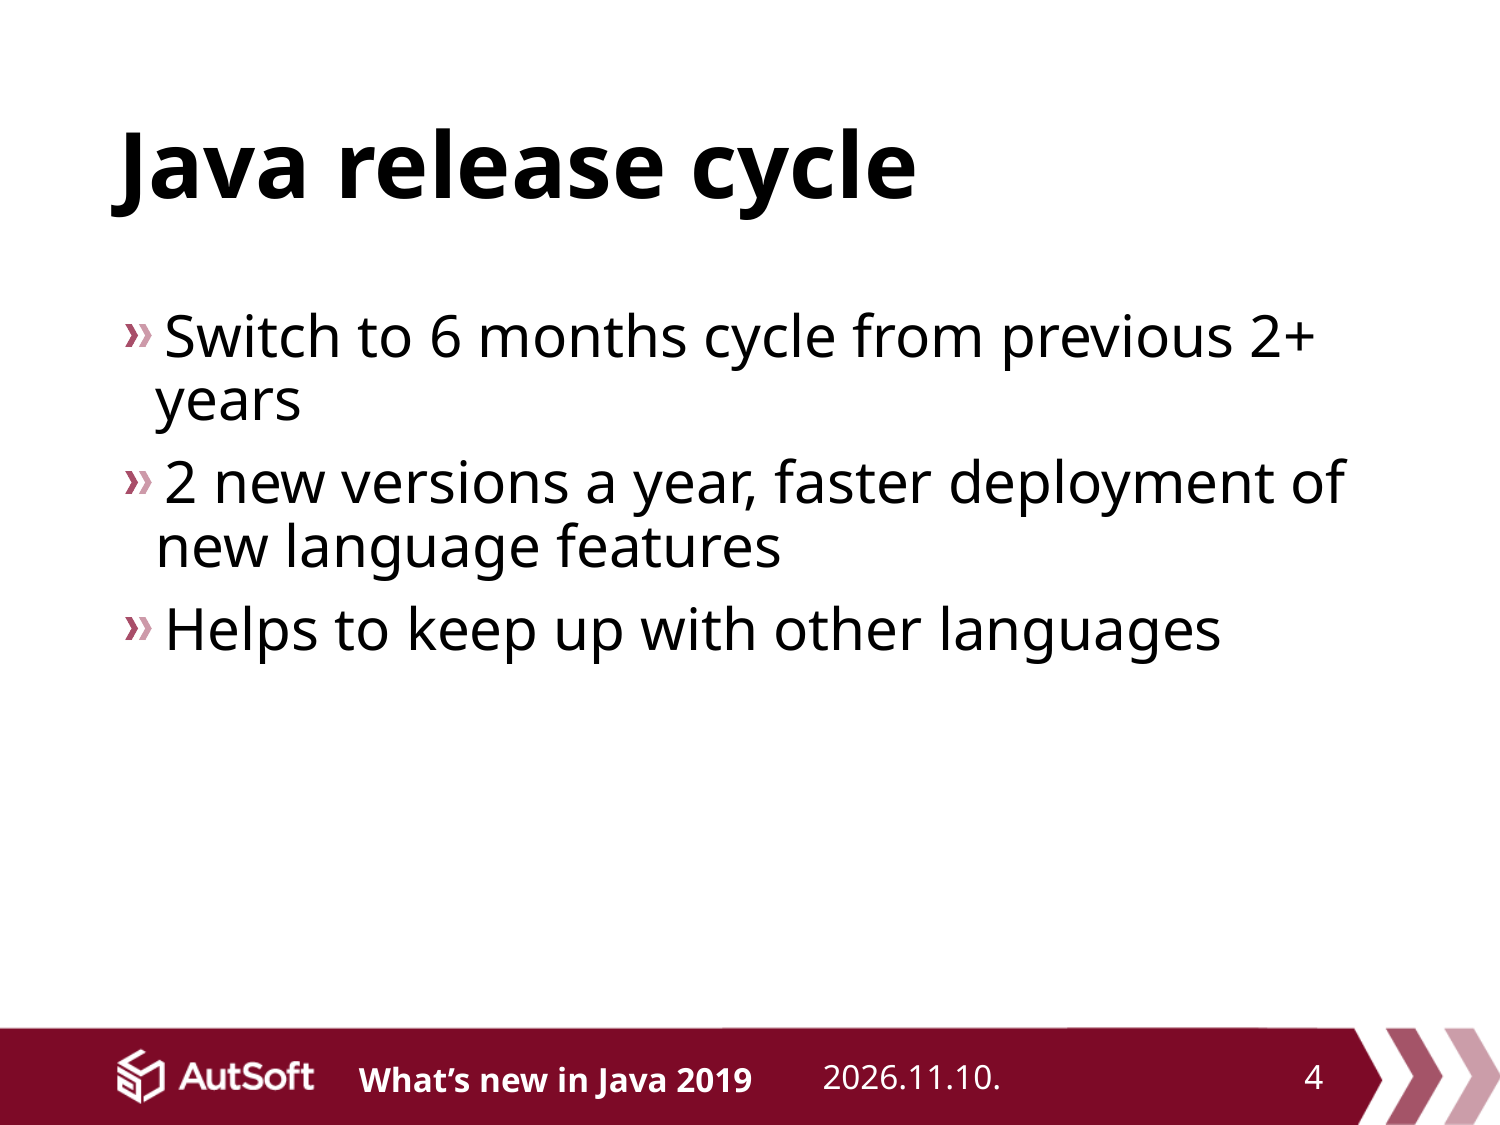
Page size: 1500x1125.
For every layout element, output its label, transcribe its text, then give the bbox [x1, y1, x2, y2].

slide_number 4 [1145, 1048, 1483, 1109]
list Switch to 6 months cycle from previous 2+ years 2 new versions a year, faster deployment of new language features Helps to keep up with other languages [103, 299, 1397, 1014]
slide_number 2019. 05. 20. [808, 1048, 1145, 1109]
picture [0, 0, 1500, 1125]
title Java release cycle [103, 59, 1397, 278]
footer What’s new in Java 2019 [304, 1048, 808, 1109]
